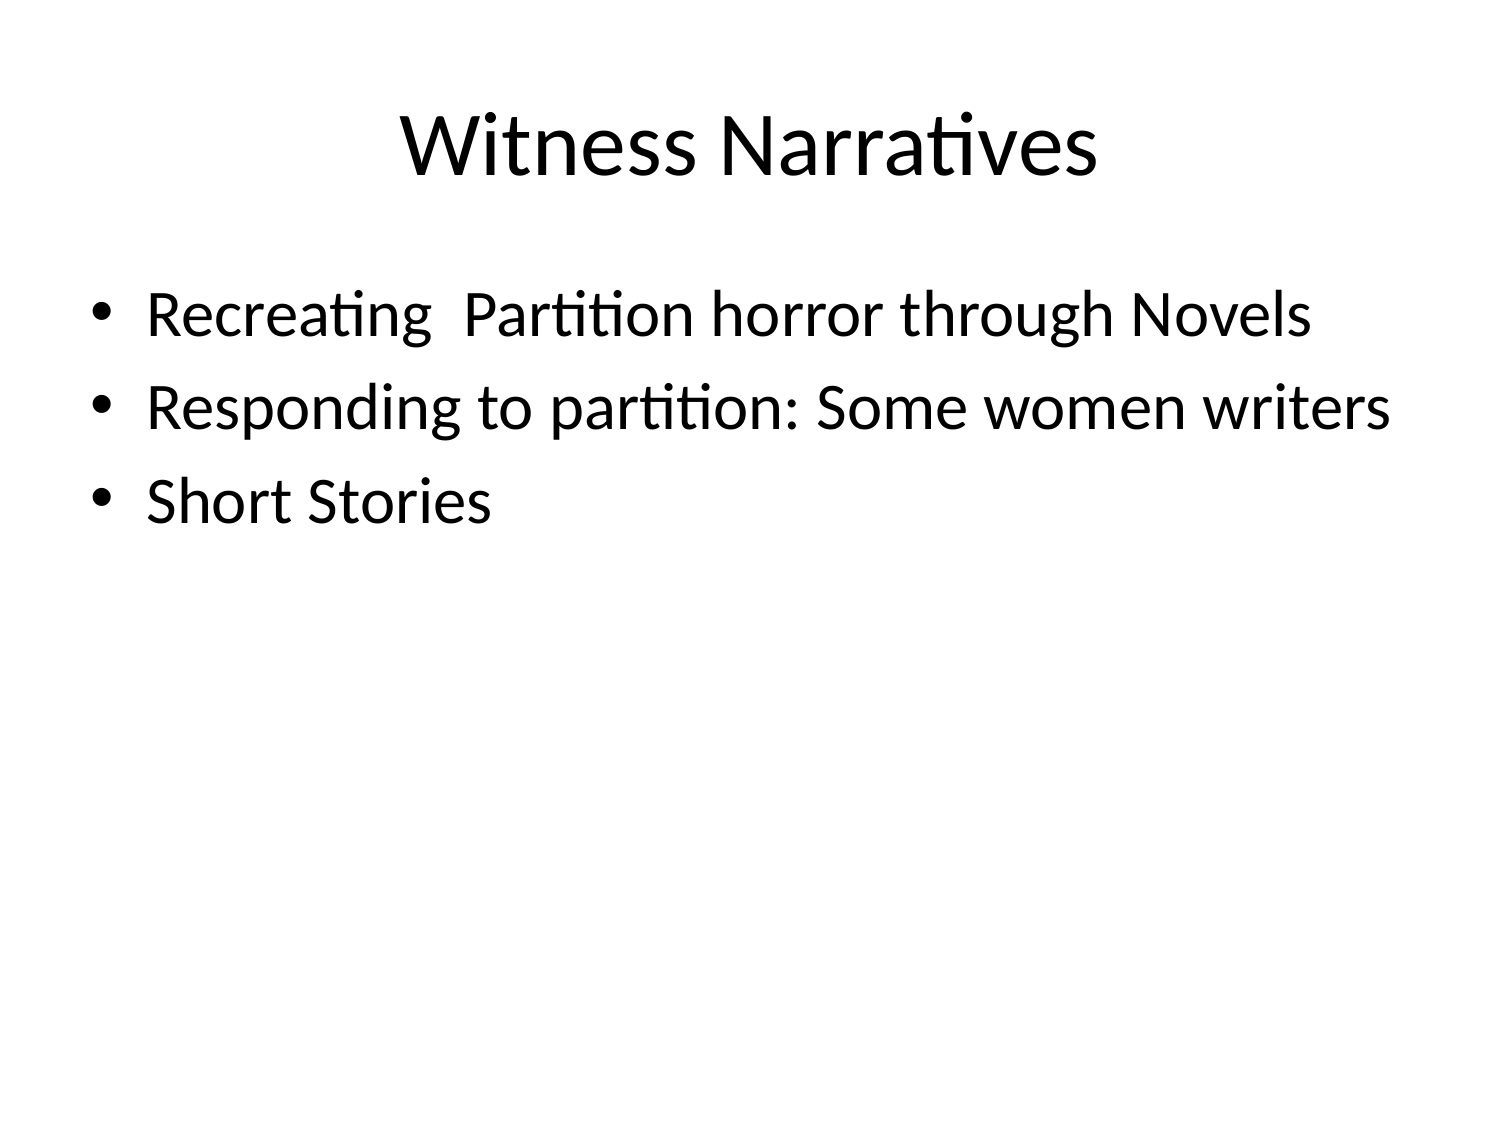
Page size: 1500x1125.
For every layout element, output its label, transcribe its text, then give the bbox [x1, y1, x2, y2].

title Witness Narratives [75, 45, 1425, 233]
list Recreating Partition horror through Novels Responding to partition: Some women writers Short Stories [75, 262, 1425, 1005]
